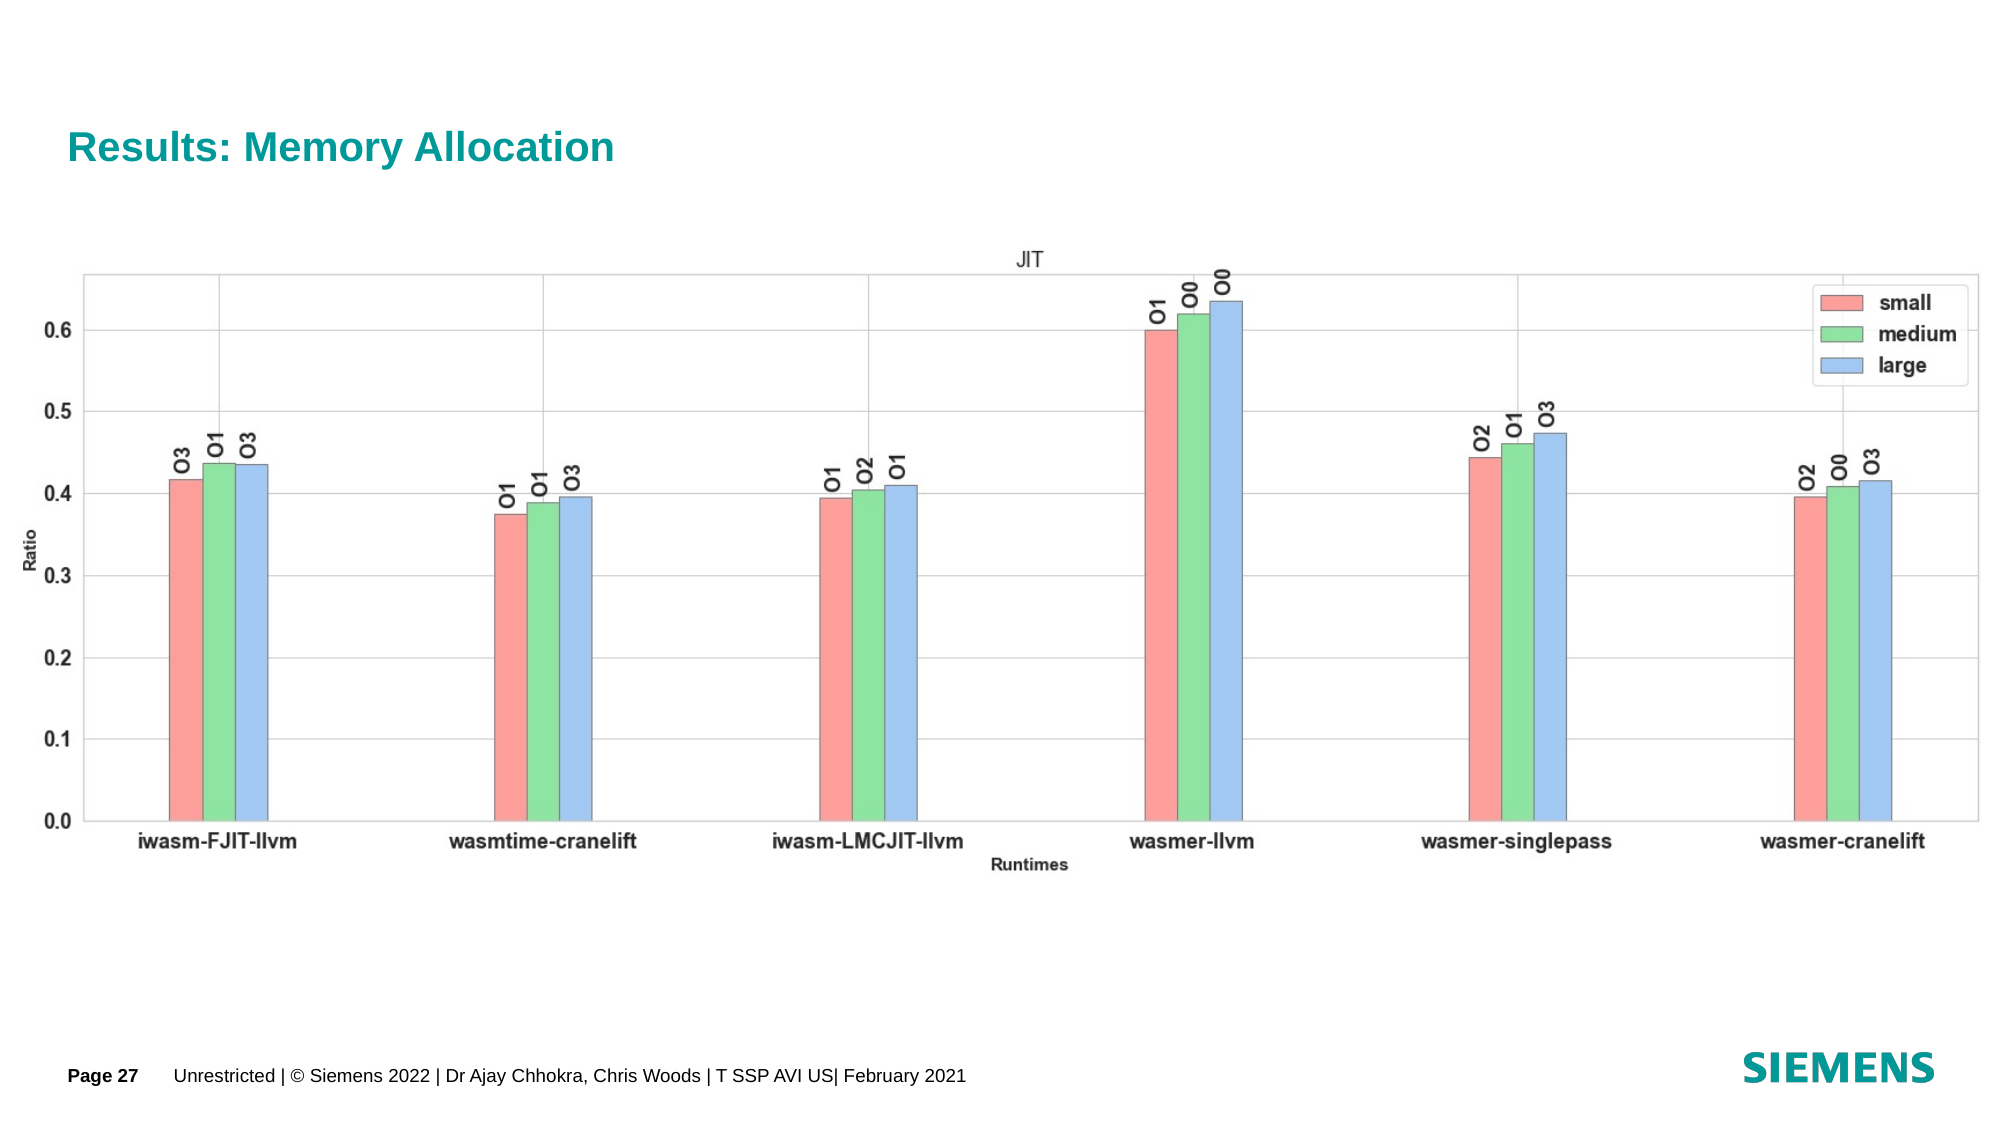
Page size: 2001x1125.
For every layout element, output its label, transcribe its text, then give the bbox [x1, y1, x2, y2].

slide_number Page 27 [67, 1035, 174, 1125]
footer Unrestricted | © Siemens 2022 | Dr Ajay Chhokra, Chris Woods | T SSP AVI US| February 2021 [174, 1035, 1686, 1125]
picture [0, 229, 2000, 896]
title Results: Memory Allocation [67, 78, 1686, 173]
picture [1744, 1052, 1934, 1083]
